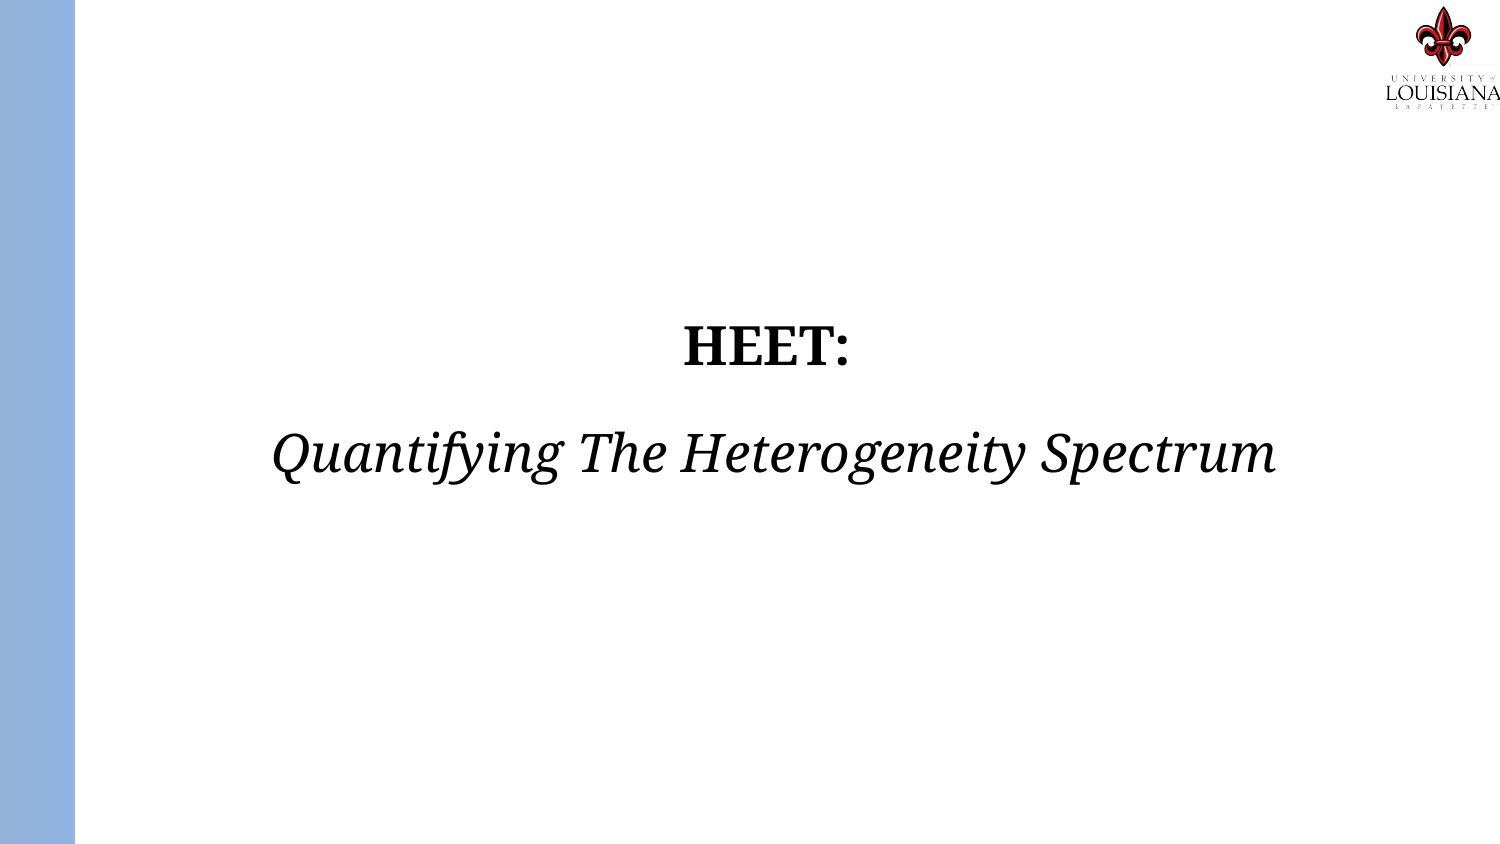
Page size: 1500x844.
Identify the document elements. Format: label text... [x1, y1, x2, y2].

list HEET: Quantifying The Heterogeneity Spectrum [49, 90, 1500, 672]
picture [1385, 6, 1500, 90]
